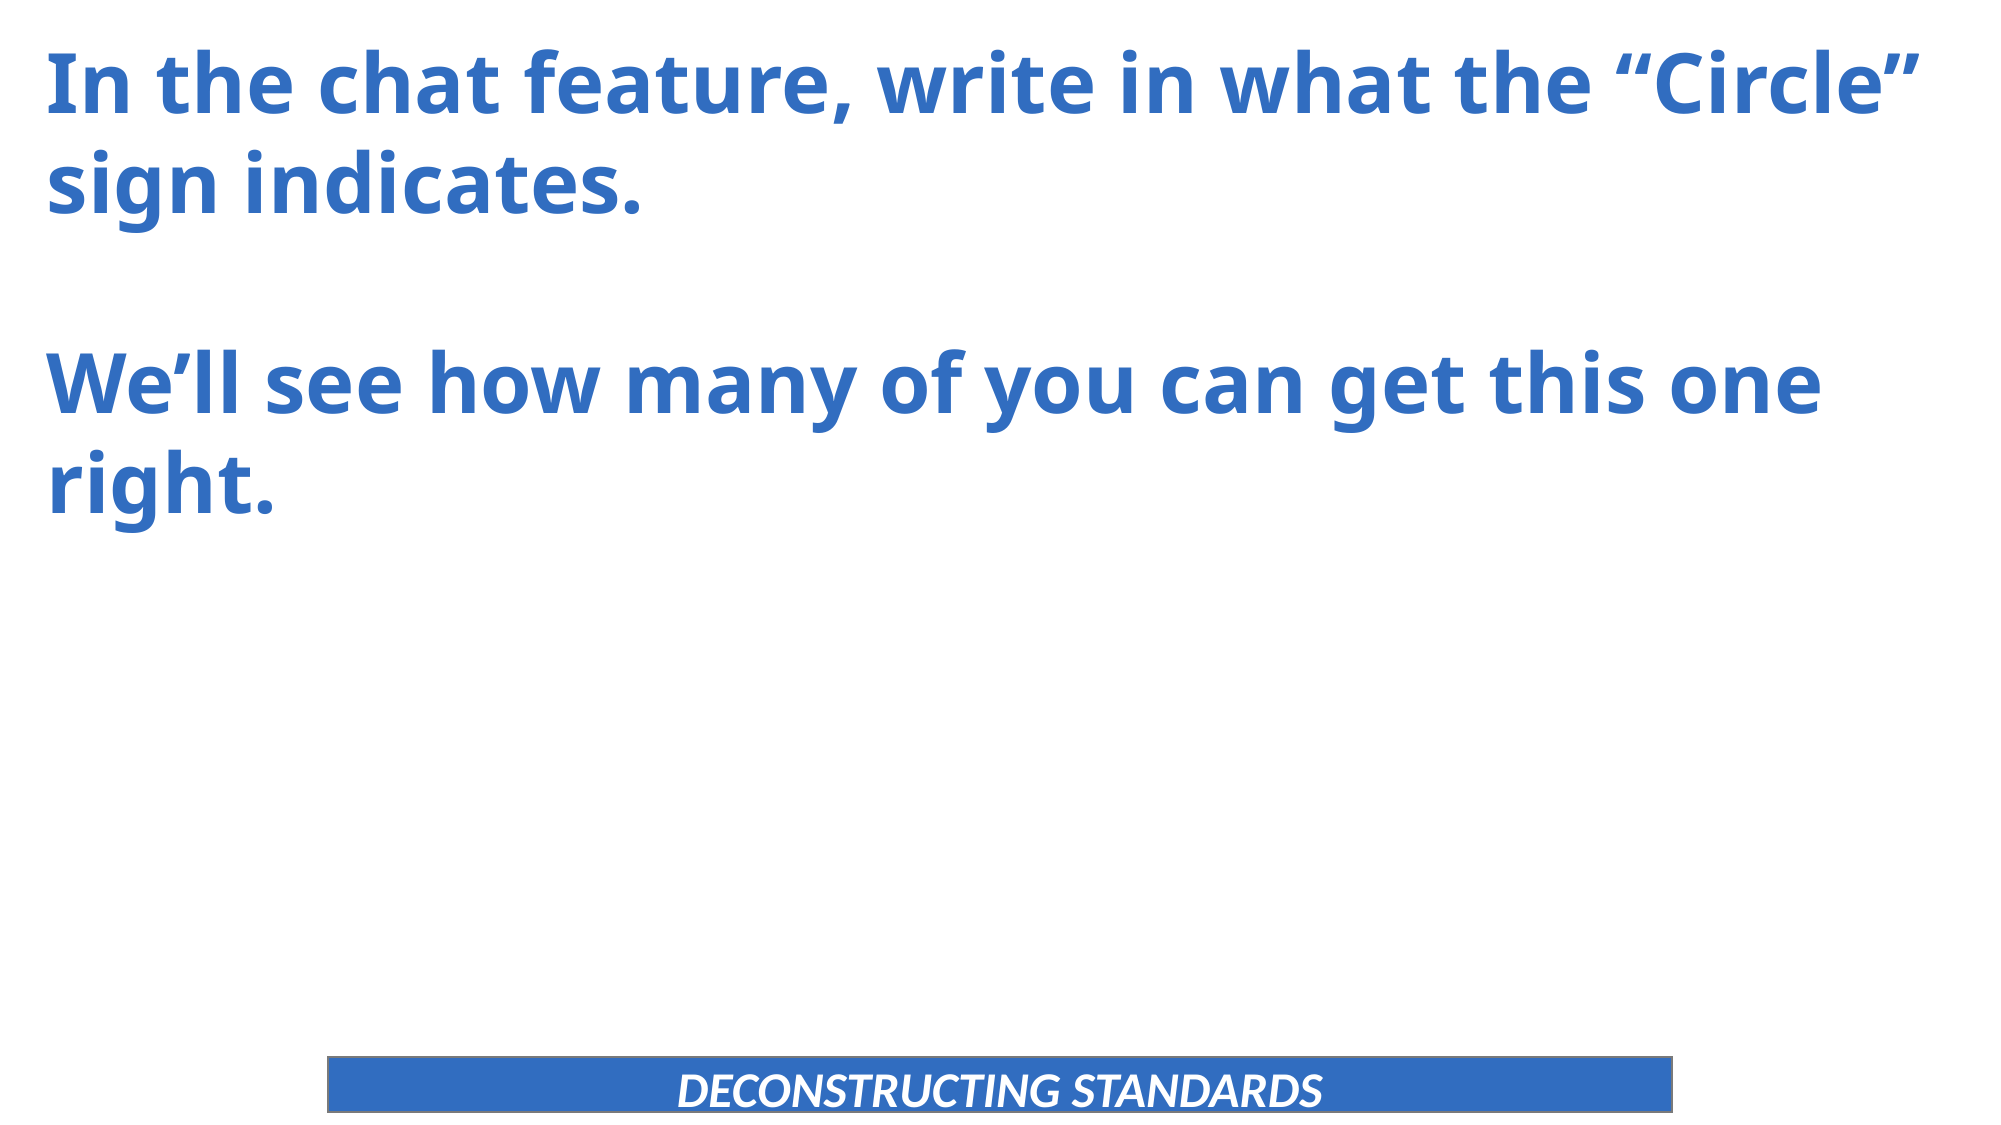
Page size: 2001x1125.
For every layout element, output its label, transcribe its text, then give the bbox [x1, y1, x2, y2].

text_box In the chat feature, write in what the “Circle” sign indicates. We’ll see how many of you can get this one right. [32, 23, 1968, 1088]
subtitle DECONSTRUCTING STANDARDS [249, 1088, 1750, 1125]
